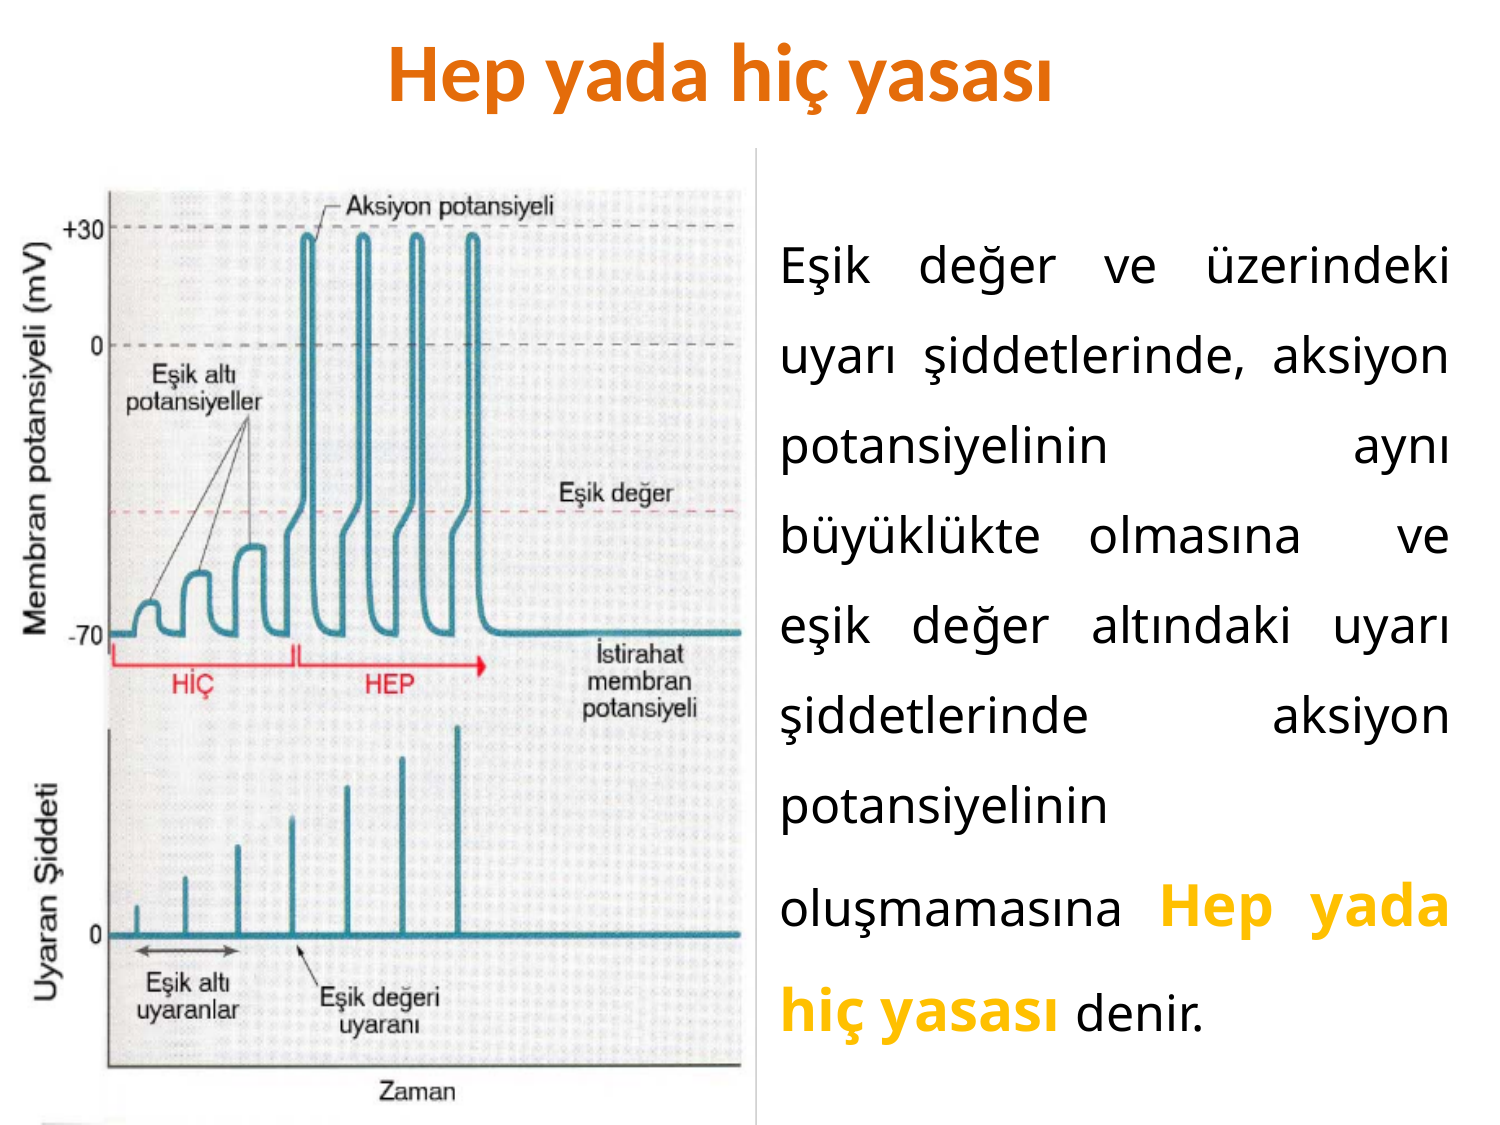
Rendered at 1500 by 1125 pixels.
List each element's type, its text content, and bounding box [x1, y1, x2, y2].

picture [2, 148, 758, 1125]
text_box Eşik değer ve üzerindeki uyarı şiddetlerinde, aksiyon potansiyelinin aynı büyüklükte olmasına ve eşik değer altındaki uyarı şiddetlerinde aksiyon potansiyelinin oluşmamasına Hep yada hiç yasası denir. [763, 196, 1467, 939]
text_box Hep yada hiç yasası [373, 11, 1071, 126]
